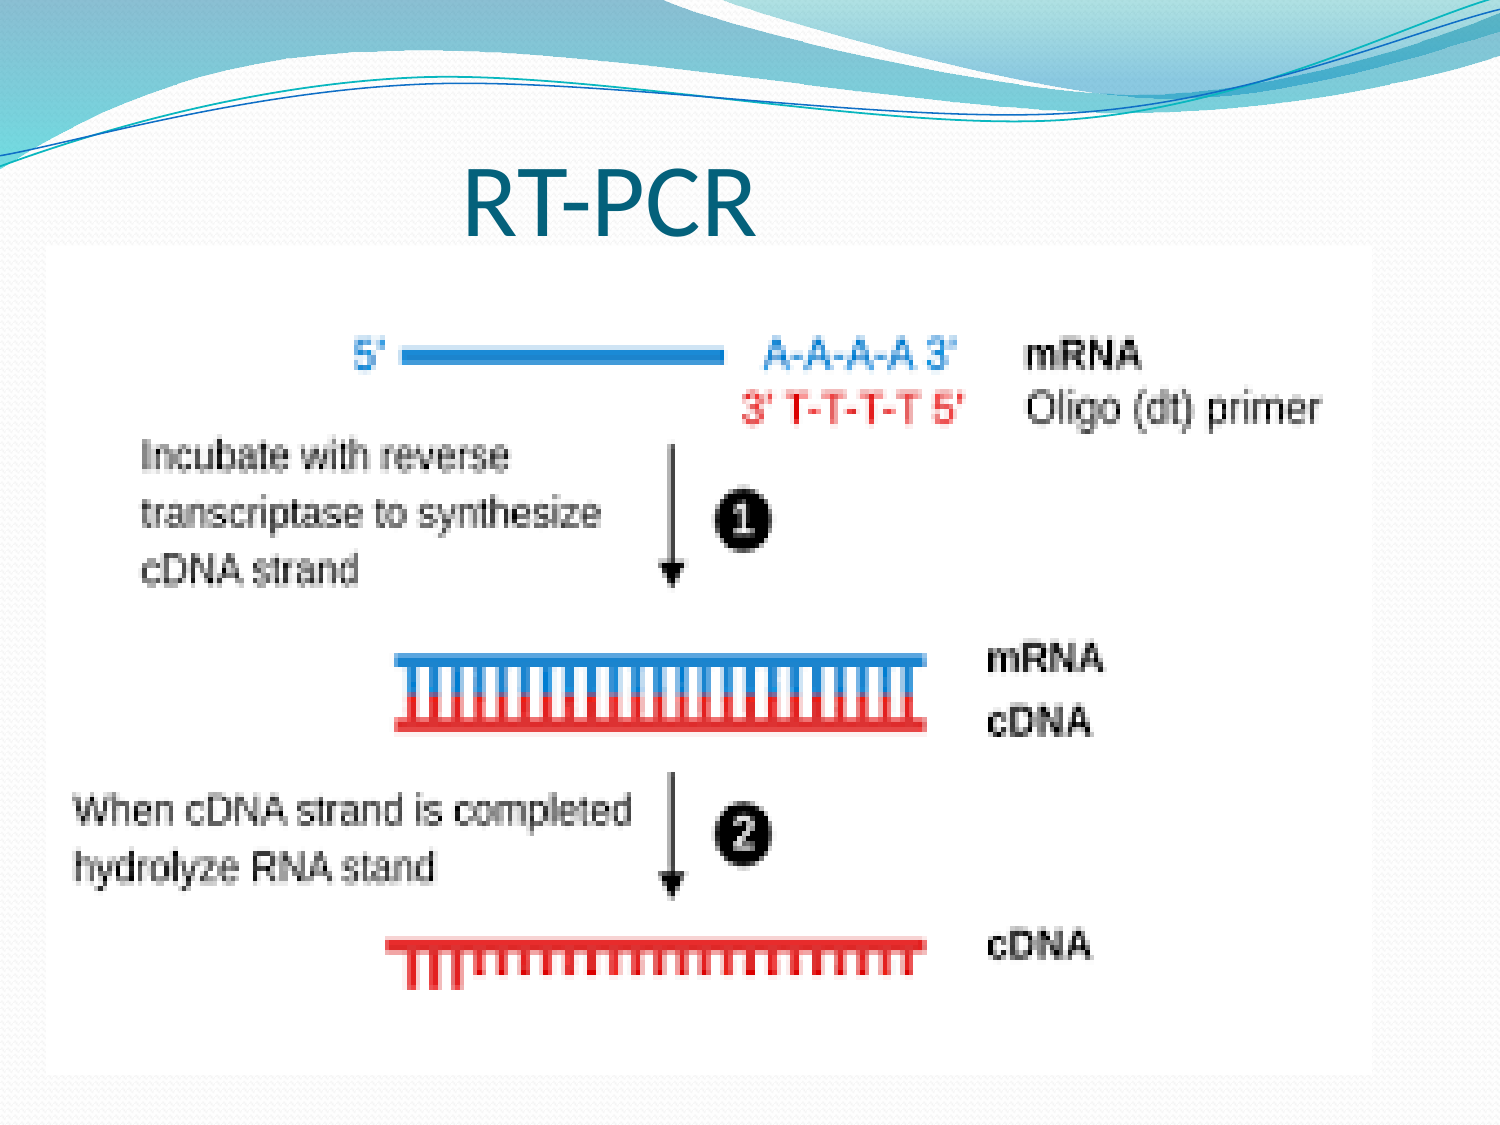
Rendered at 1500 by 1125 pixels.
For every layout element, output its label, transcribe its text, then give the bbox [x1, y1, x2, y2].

title RT-PCR [461, 0, 1500, 258]
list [46, 245, 1372, 1075]
